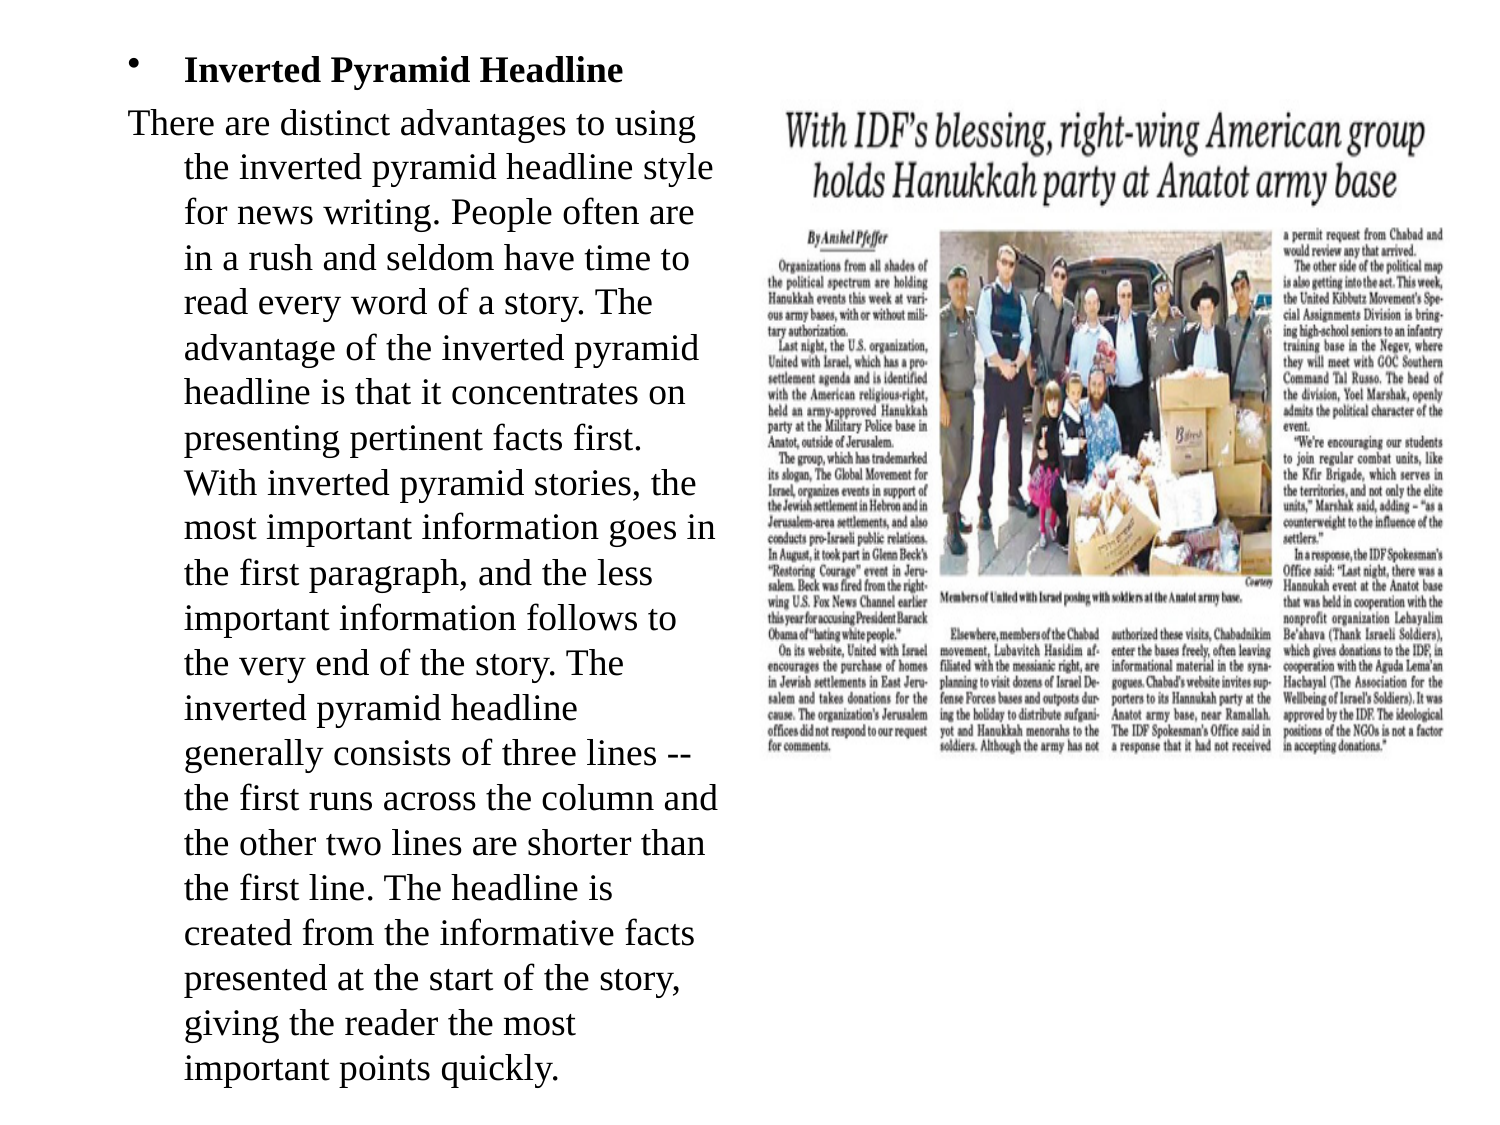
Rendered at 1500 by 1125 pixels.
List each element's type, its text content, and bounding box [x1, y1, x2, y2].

list Inverted Pyramid Headline There are distinct advantages to using the inverted pyramid headline style for news writing. People often are in a rush and seldom have time to read every word of a story. The advantage of the inverted pyramid headline is that it concentrates on presenting pertinent facts first. With inverted pyramid stories, the most important information goes in the first paragraph, and the less important information follows to the very end of the story. The inverted pyramid headline generally consists of three lines -- the first runs across the column and the other two lines are shorter than the first line. The headline is created from the informative facts presented at the start of the story, giving the reader the most important points quickly. [112, 37, 738, 1101]
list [749, 99, 1451, 766]
